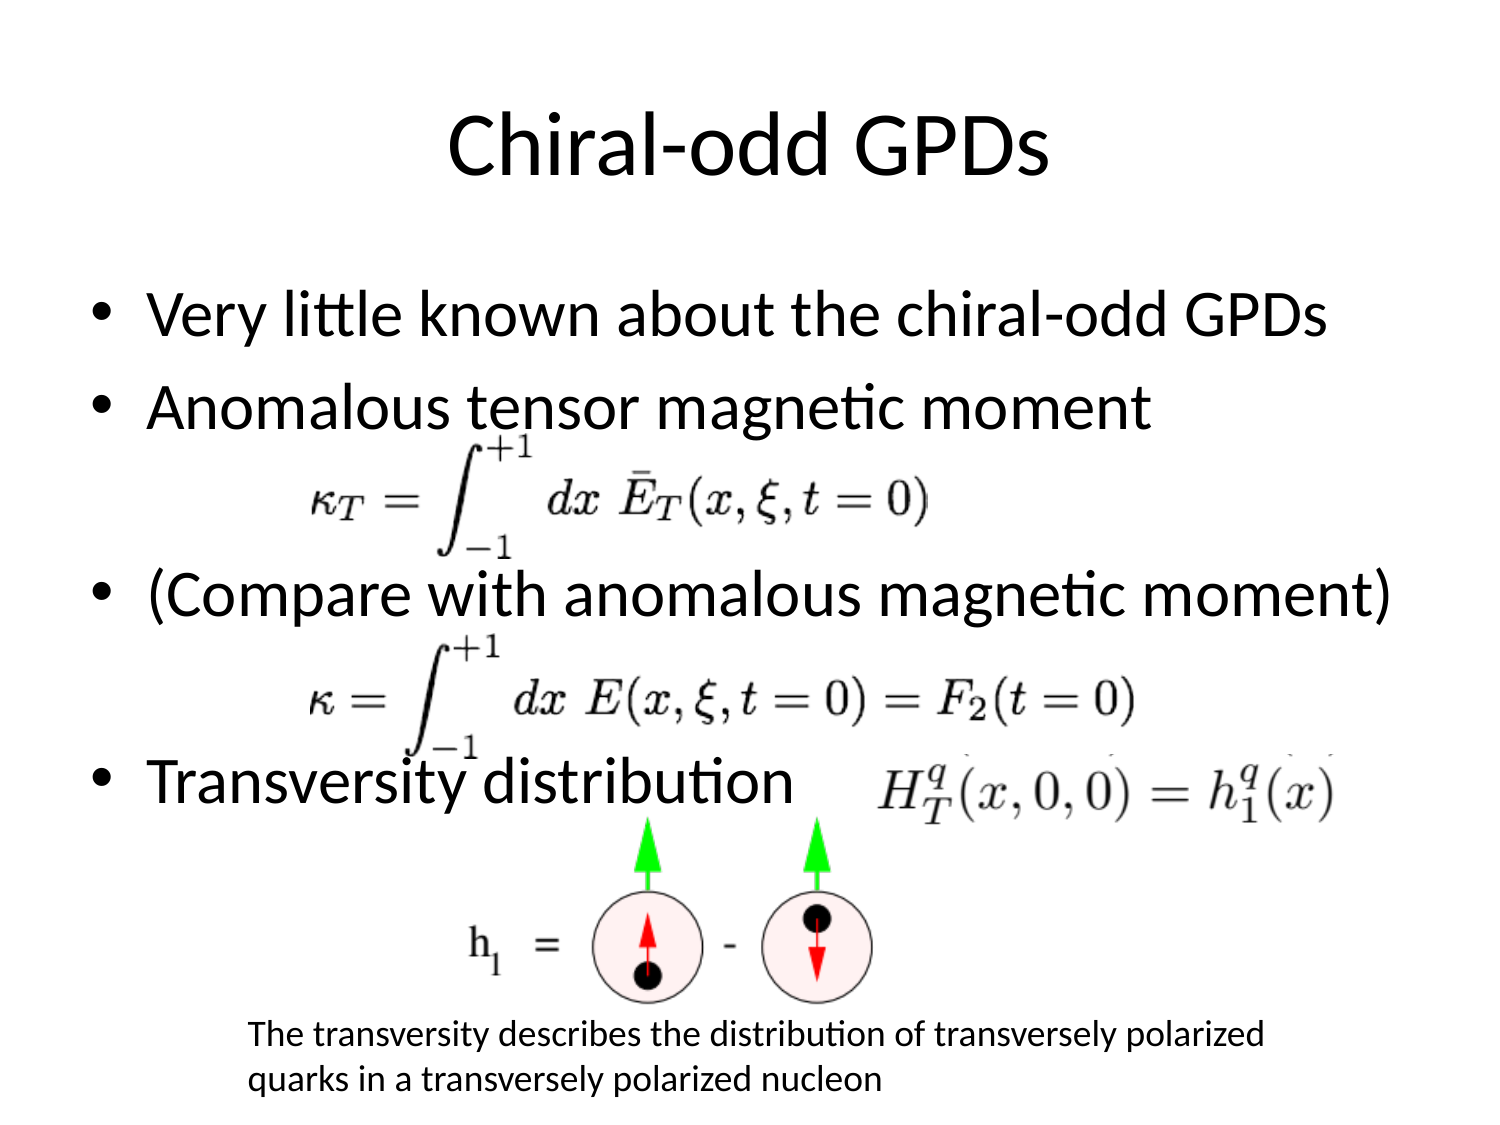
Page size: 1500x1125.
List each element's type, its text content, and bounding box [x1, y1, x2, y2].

text_box The transversity describes the distribution of transversely polarized quarks in a transversely polarized nucleon [232, 1001, 1291, 1106]
picture [310, 432, 928, 559]
list Very little known about the chiral-odd GPDs Anomalous tensor magnetic moment (Compare with anomalous magnetic moment) Transversity distribution [75, 262, 1425, 1005]
picture [310, 632, 1377, 1053]
title Chiral-odd GPDs [75, 45, 1425, 233]
